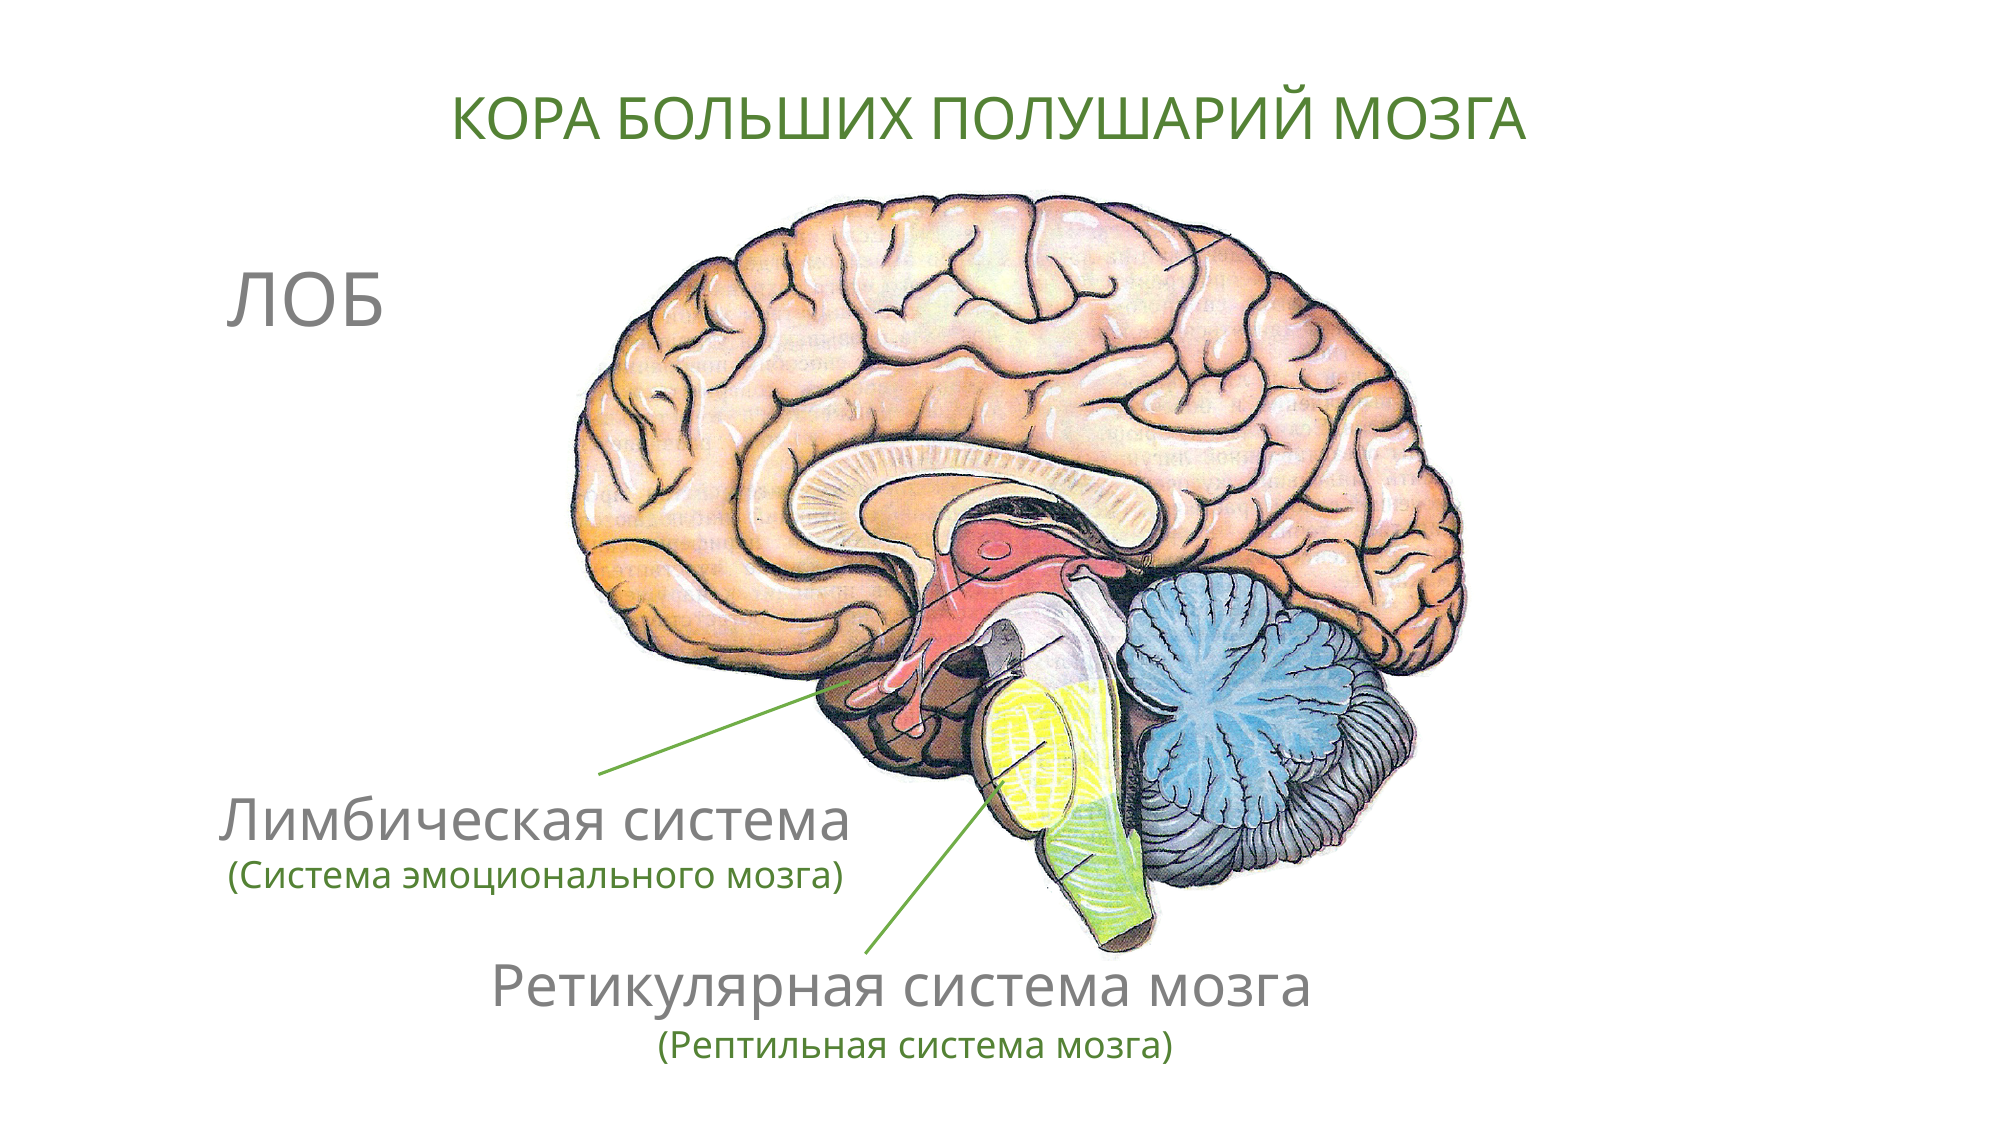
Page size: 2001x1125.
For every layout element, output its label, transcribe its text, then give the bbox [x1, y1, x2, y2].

text_box Лимбическая система [35, 774, 559, 860]
text_box (Система эмоционального мозга) [212, 860, 559, 904]
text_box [865, 780, 1004, 954]
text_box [598, 681, 850, 775]
picture [559, 185, 1479, 961]
text_box КОРА БОЛЬШИХ ПОЛУШАРИЙ МОЗГА [273, 73, 1705, 159]
text_box ЛОБ [160, 244, 454, 350]
text_box (Рептильная система мозга) [642, 1026, 1189, 1074]
text_box Ретикулярная система мозга [325, 941, 1479, 1026]
